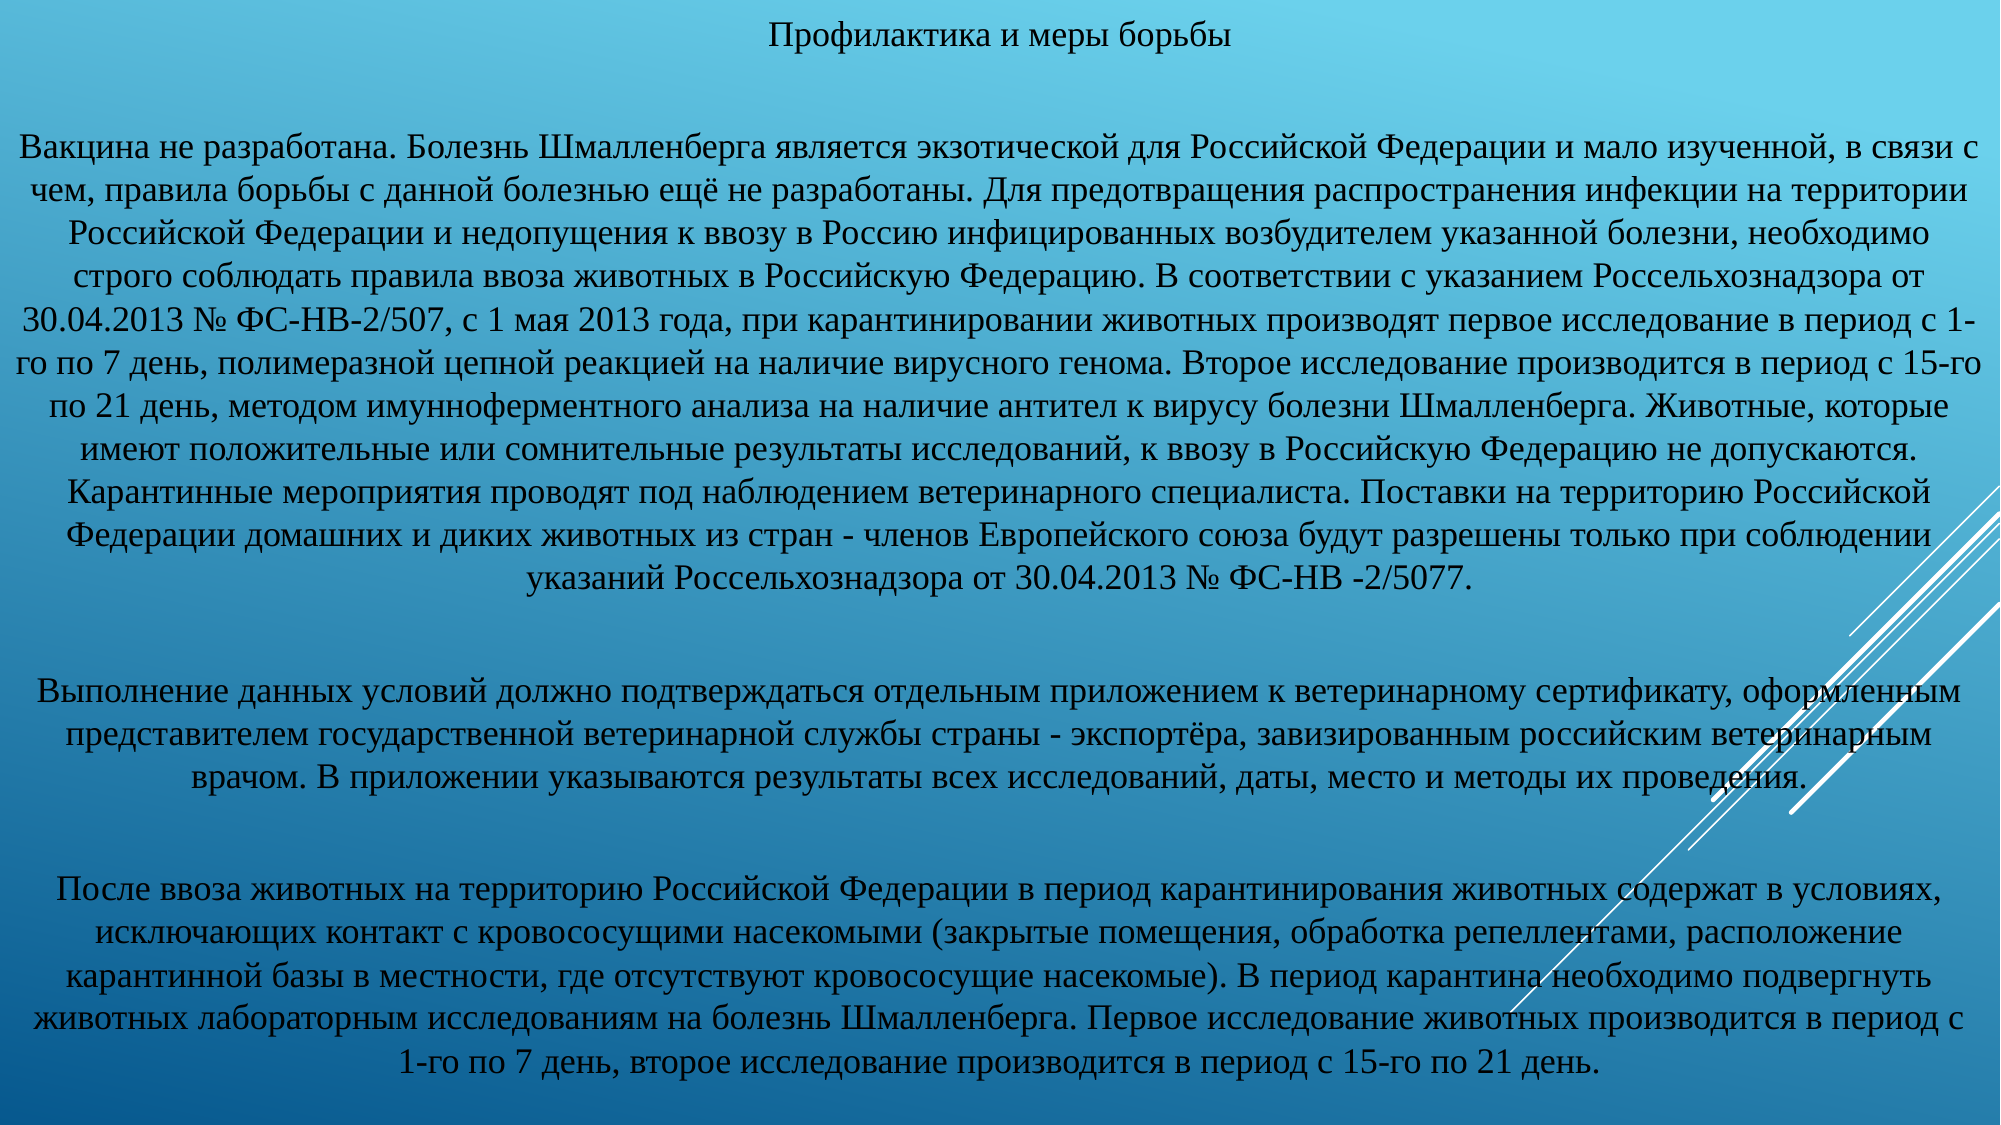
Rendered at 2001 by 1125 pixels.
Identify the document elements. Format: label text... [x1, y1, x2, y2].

list Профилактика и меры борьбы Вакцина не разработана. Болезнь Шмалленберга является экзотической для Российской Федерации и мало изученной, в связи с чем, правила борьбы с данной болезнью ещё не разработаны. Для предотвращения распространения инфекции на территории Российской Федерации и недопущения к ввозу в Россию инфицированных возбудителем указанной болезни, необходимо строго соблюдать правила ввоза животных в Российскую Федерацию. В соответствии с указанием Россельхознадзора от 30.04.2013 № ФС-НВ-2/507, с 1 мая 2013 года, при карантинировании животных производят первое исследование в период с 1-го по 7 день, полимеразной цепной реакцией на наличие вирусного генома. Второе исследование производится в период с 15-го по 21 день, методом имунноферментного анализа на наличие антител к вирусу болезни Шмалленберга. Животные, которые имеют положительные или сомнительные результаты исследований, к ввозу в Российскую Федерацию не допускаются. Карантинные мероприятия проводят под наблюдением ветеринарного специалиста. Поставки на территорию Российской Федерации домашних и диких животных из стран - членов Европейского союза будут разрешены только при соблюдении указаний Россельхознадзора от 30.04.2013 № ФС-НВ -2/5077. Выполнение данных условий должно подтверждаться отдельным приложением к ветеринарному сертификату, оформленным представителем государственной ветеринарной службы страны - экспортёра, завизированным российским ветеринарным врачом. В приложении указываются результаты всех исследований, даты, место и методы их проведения. После ввоза животных на территорию Российской Федерации в период карантинирования животных содержат в условиях, исключающих контакт с кровососущими насекомыми (закрытые помещения, обработка репеллентами, расположение карантинной базы в местности, где отсутствуют кровососущие насекомые). В период карантина необходимо подвергнуть животных лабораторным исследованиям на болезнь Шмалленберга. Первое исследование животных производится в период с 1-го по 7 день, второе исследование производится в период с 15-го по 21 день. [0, 2, 2000, 1125]
